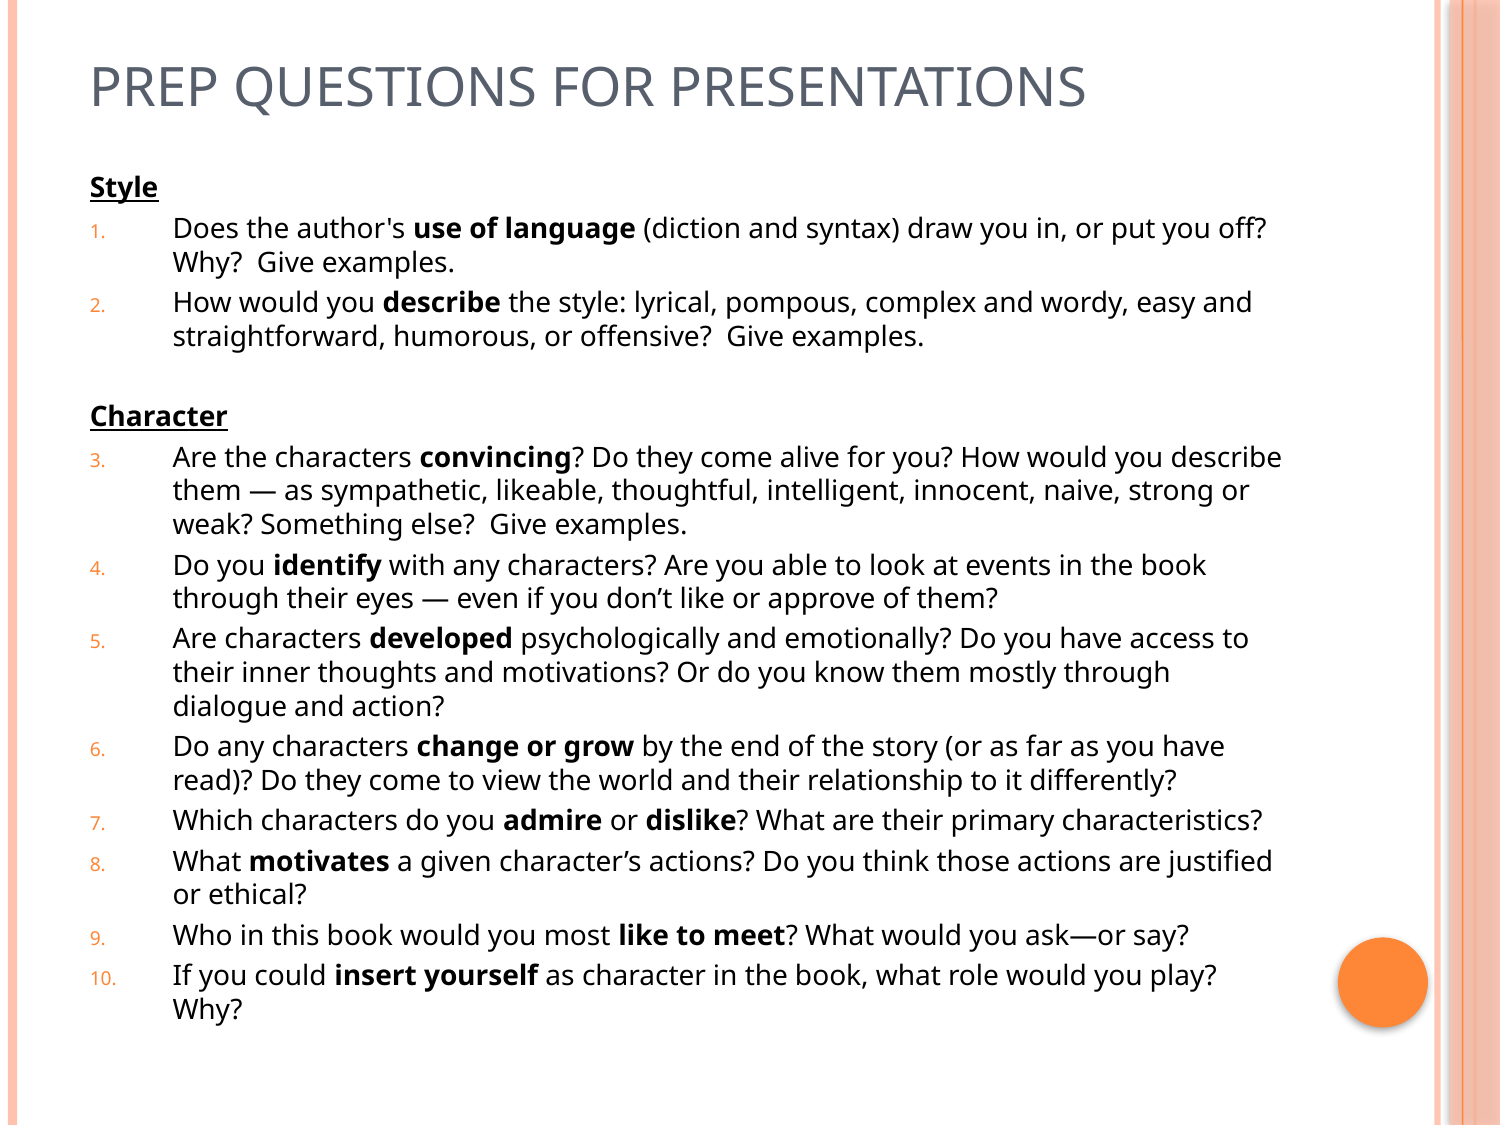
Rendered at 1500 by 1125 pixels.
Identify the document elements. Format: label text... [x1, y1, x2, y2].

list Style Does the author's use of language (diction and syntax) draw you in, or put you off? Why? Give examples. How would you describe the style: lyrical, pompous, complex and wordy, easy and straightforward, humorous, or offensive? Give examples. Character Are the characters convincing? Do they come alive for you? How would you describe them — as sympathetic, likeable, thoughtful, intelligent, innocent, naive, strong or weak? Something else? Give examples. Do you identify with any characters? Are you able to look at events in the book through their eyes — even if you don’t like or approve of them? Are characters developed psychologically and emotionally? Do you have access to their inner thoughts and motivations? Or do you know them mostly through dialogue and action? Do any characters change or grow by the end of the story (or as far as you have read)? Do they come to view the world and their relationship to it differently? Which characters do you admire or dislike? What are their primary characteristics? What motivates a given character’s actions? Do you think those actions are justified or ethical? Who in this book would you most like to meet? What would you ask—or say? If you could insert yourself as character in the book, what role would you play? Why? [75, 162, 1300, 1062]
title Prep Questions for Presentations [75, 45, 1300, 125]
